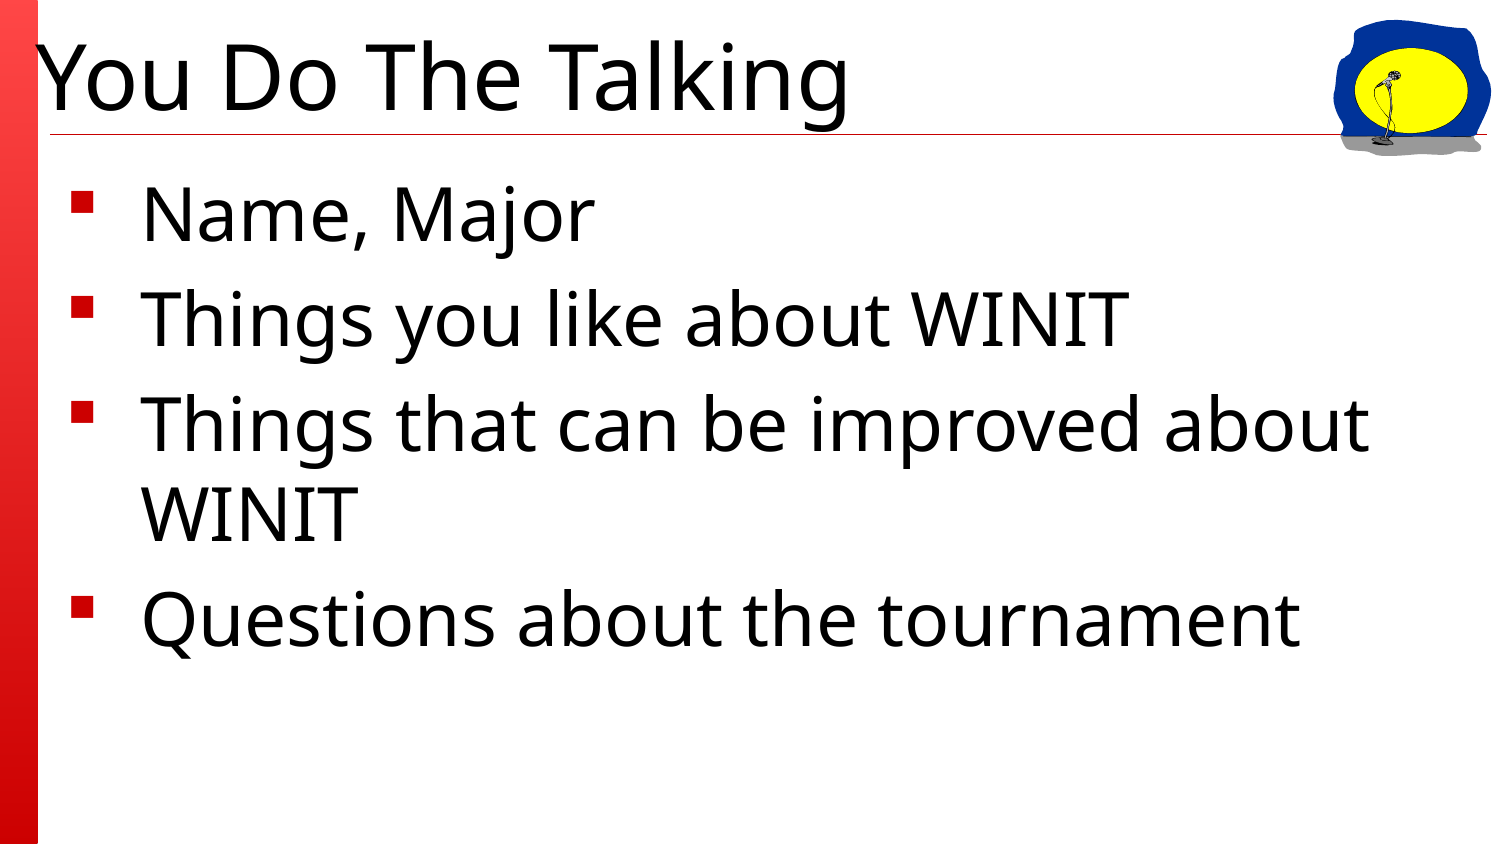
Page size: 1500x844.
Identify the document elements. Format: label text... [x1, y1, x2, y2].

list Name, Major Things you like about WINIT Things that can be improved about WINIT Questions about the tournament [50, 159, 1388, 822]
